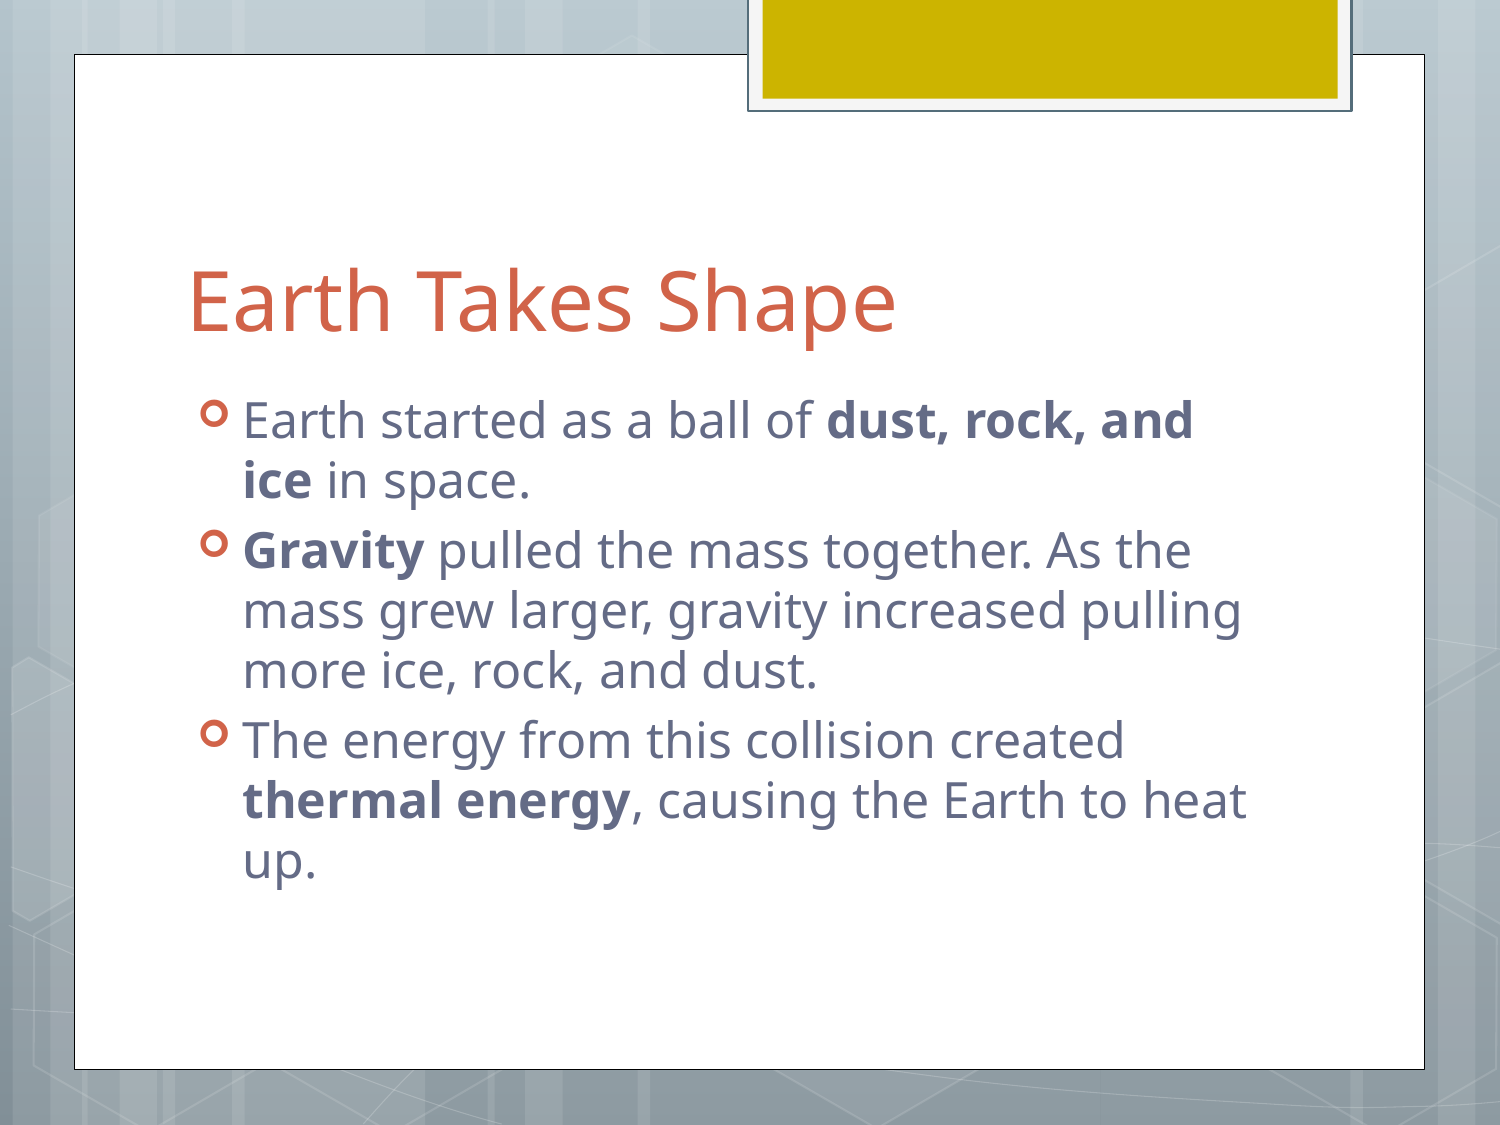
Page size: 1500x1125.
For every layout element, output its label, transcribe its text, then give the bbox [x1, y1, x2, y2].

list Earth started as a ball of dust, rock, and ice in space. Gravity pulled the mass together. As the mass grew larger, gravity increased pulling more ice, rock, and dust. The energy from this collision created thermal energy, causing the Earth to heat up. [171, 381, 1283, 957]
title Earth Takes Shape [171, 168, 1324, 357]
